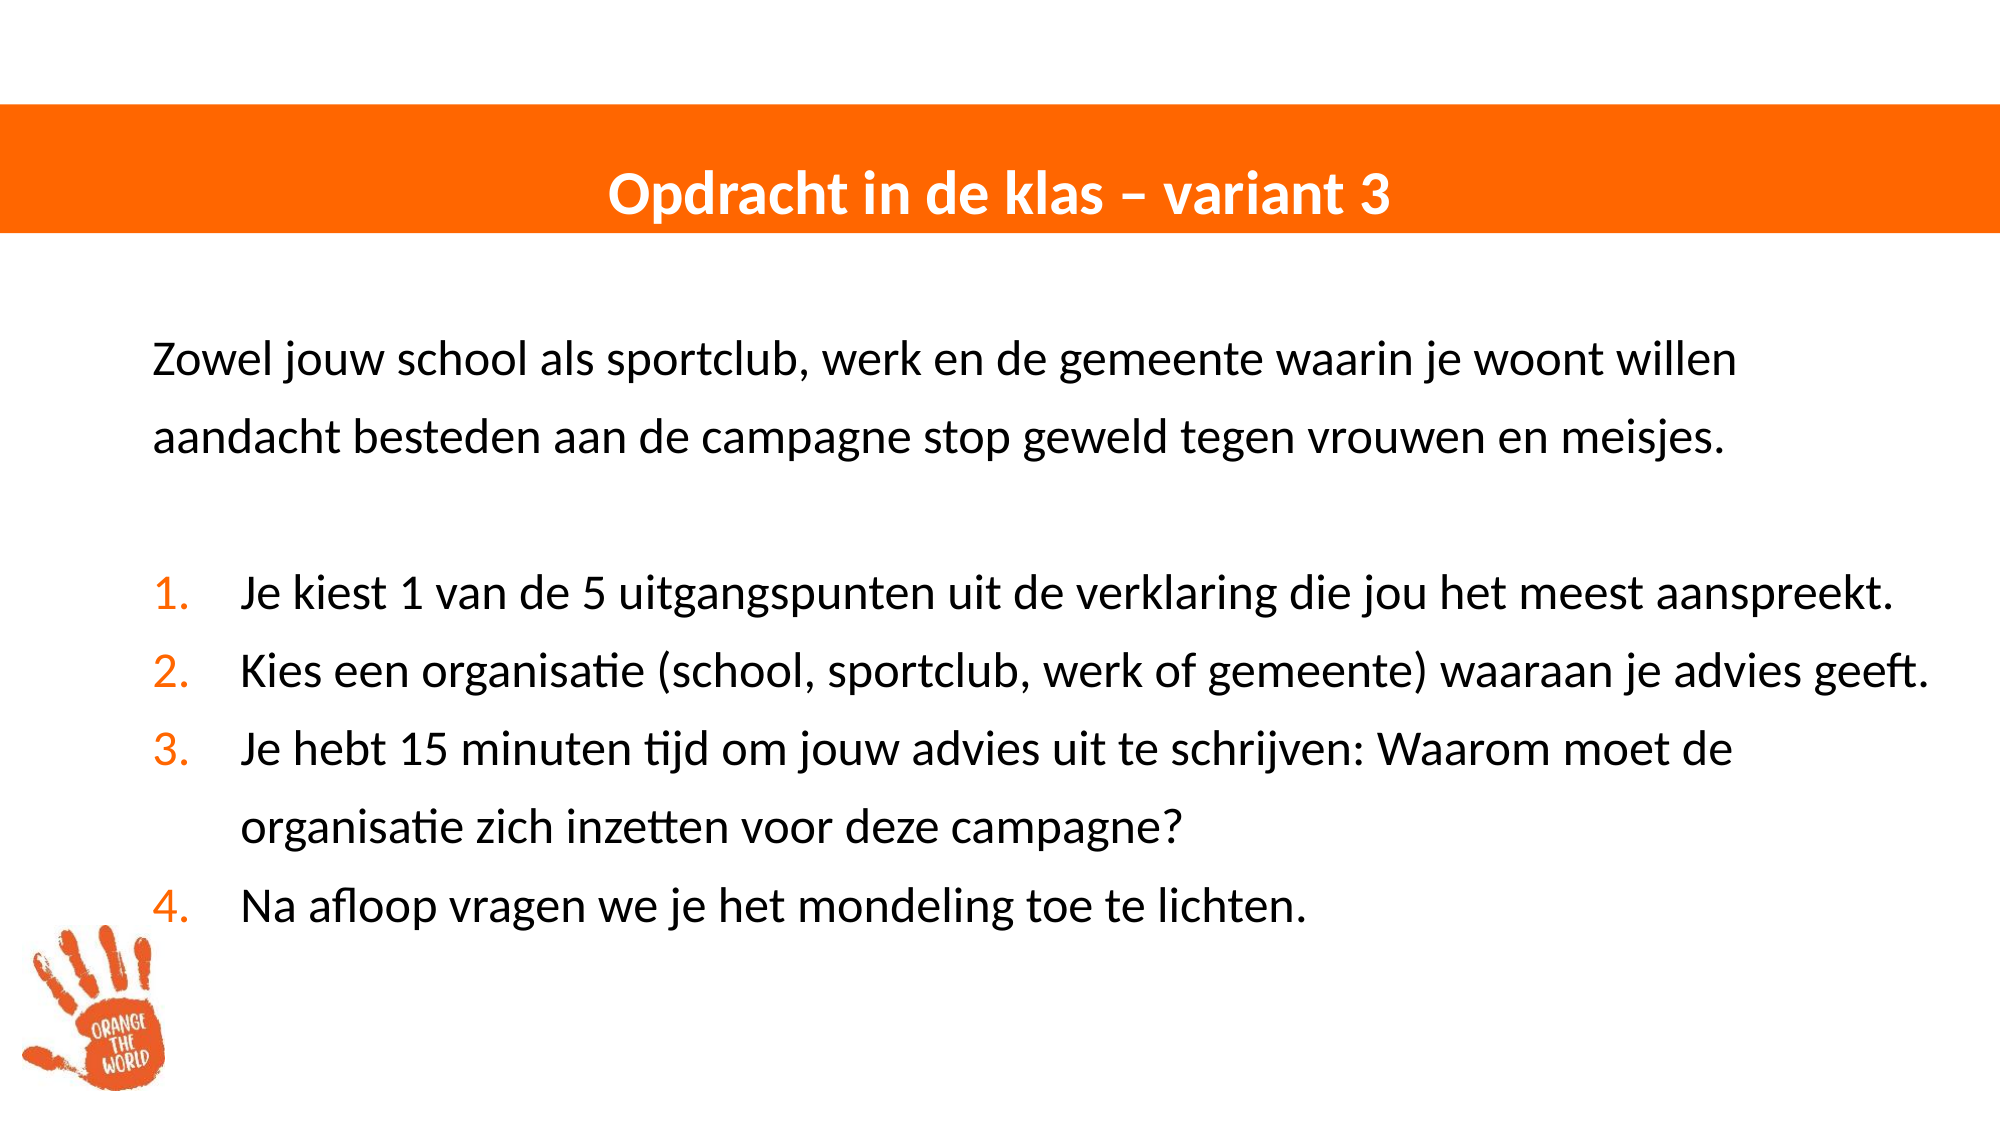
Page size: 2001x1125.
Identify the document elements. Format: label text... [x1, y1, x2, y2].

picture [22, 925, 165, 1091]
list Zowel jouw school als sportclub, werk en de gemeente waarin je woont willen aandacht besteden aan de campagne stop geweld tegen vrouwen en meisjes. Je kiest 1 van de 5 uitgangspunten uit de verklaring die jou het meest aanspreekt. Kies een organisatie (school, sportclub, werk of gemeente) waaraan je advies geeft. Je hebt 15 minuten tijd om jouw advies uit te schrijven: Waarom moet de organisatie zich inzetten voor deze campagne? Na afloop vragen we je het mondeling toe te lichten. [137, 299, 1952, 1014]
text_box Opdracht in de klas – variant 3 [0, 104, 2000, 234]
